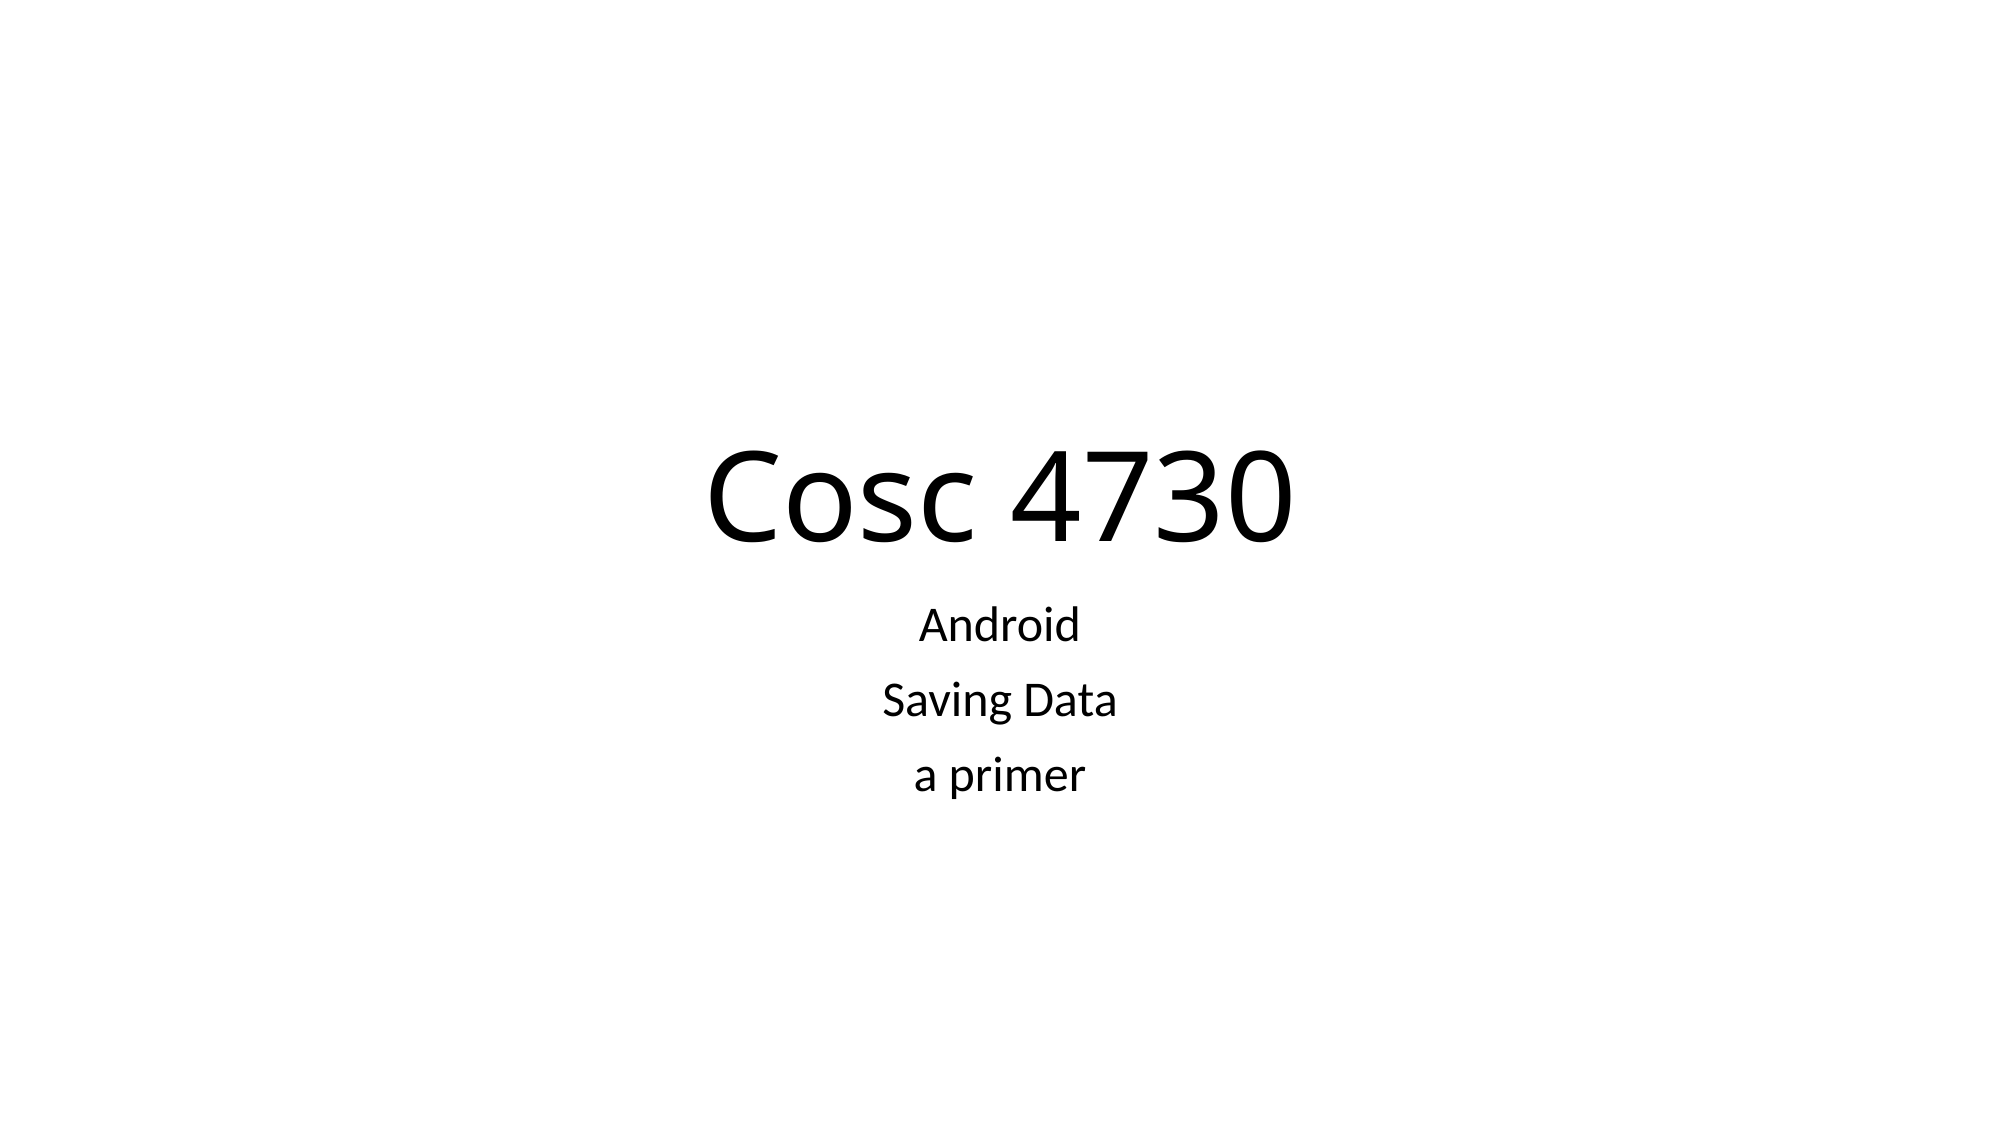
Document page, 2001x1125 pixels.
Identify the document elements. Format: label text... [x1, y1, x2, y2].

title Cosc 4730 [249, 184, 1750, 576]
subtitle Android Saving Data a primer [249, 590, 1750, 863]
